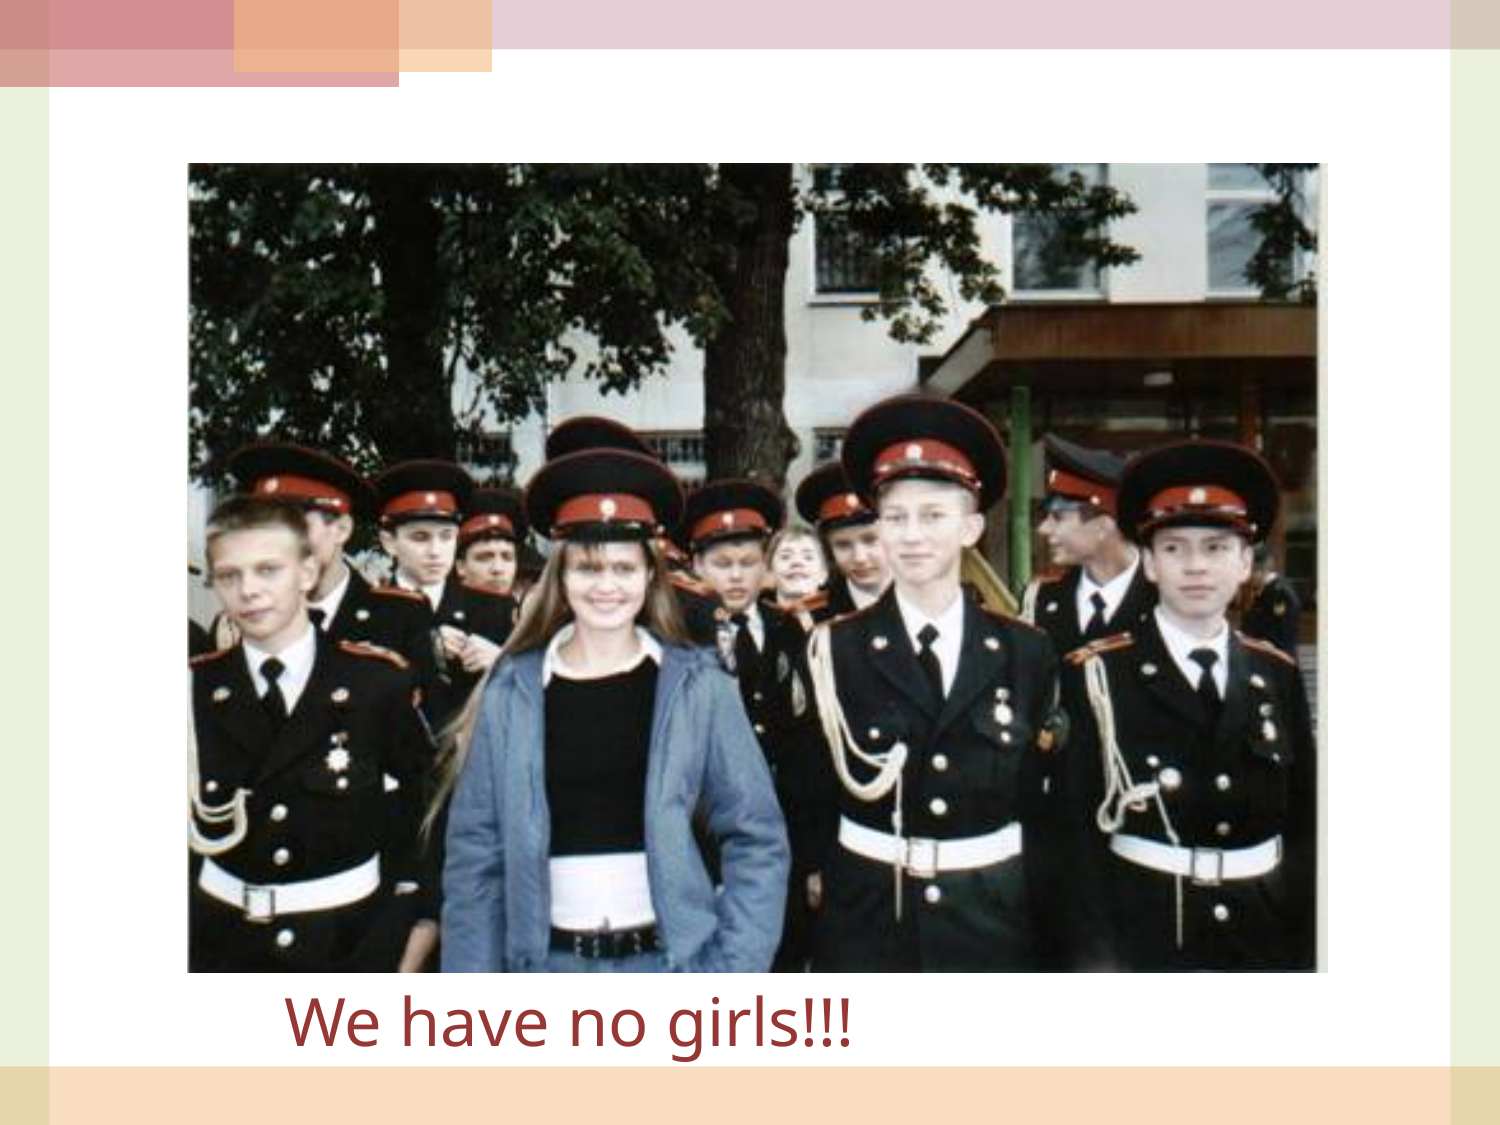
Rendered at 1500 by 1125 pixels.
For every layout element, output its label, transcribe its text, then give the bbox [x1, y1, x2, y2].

text_box We have no girls!!! [269, 982, 1231, 1068]
picture [187, 162, 1329, 973]
